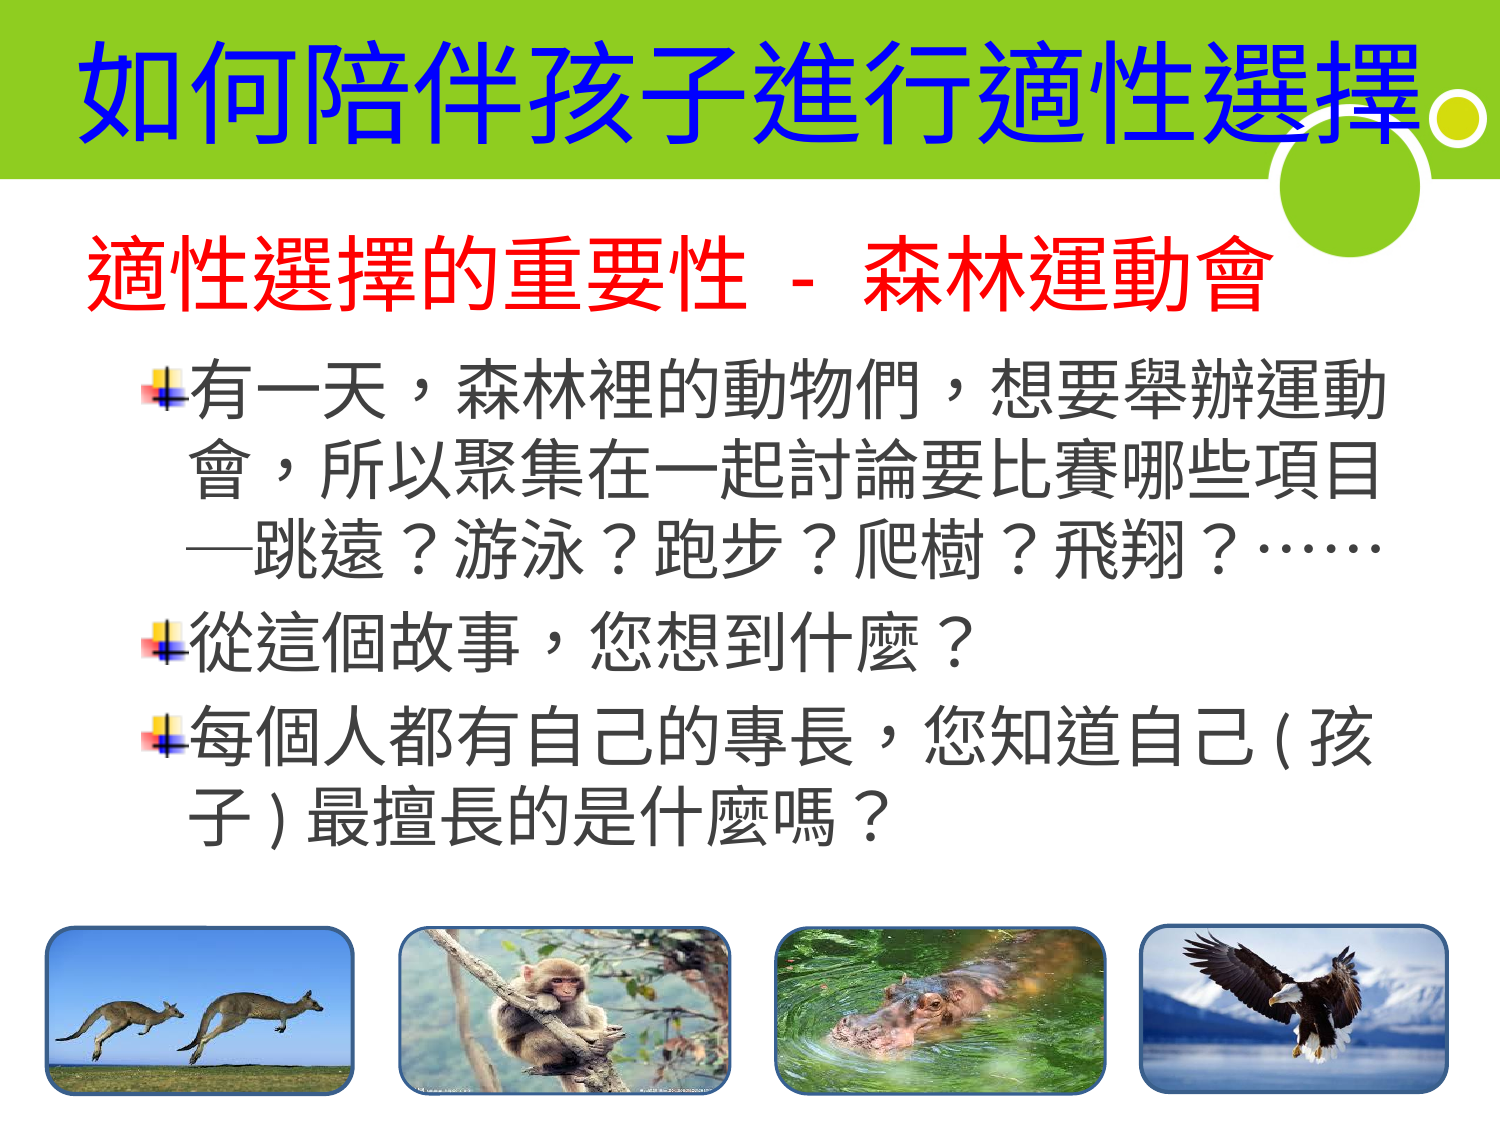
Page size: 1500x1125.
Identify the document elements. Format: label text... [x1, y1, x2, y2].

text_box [46, 925, 1448, 1095]
picture [0, 179, 1500, 1125]
list 適性選擇的重要性 - 森林運動會 [70, 234, 1421, 310]
list 有一天，森林裡的動物們，想要舉辦運動會，所以聚集在一起討論要比賽哪些項目─跳遠？游泳？跑步？爬樹？飛翔？…… 從這個故事，您想到什麼？ 每個人都有自己的專長，您知道自己(孩子)最擅長的是什麼嗎？ [76, 339, 1427, 924]
title 如何陪伴孩子進行適性選擇 [0, 2, 1500, 179]
